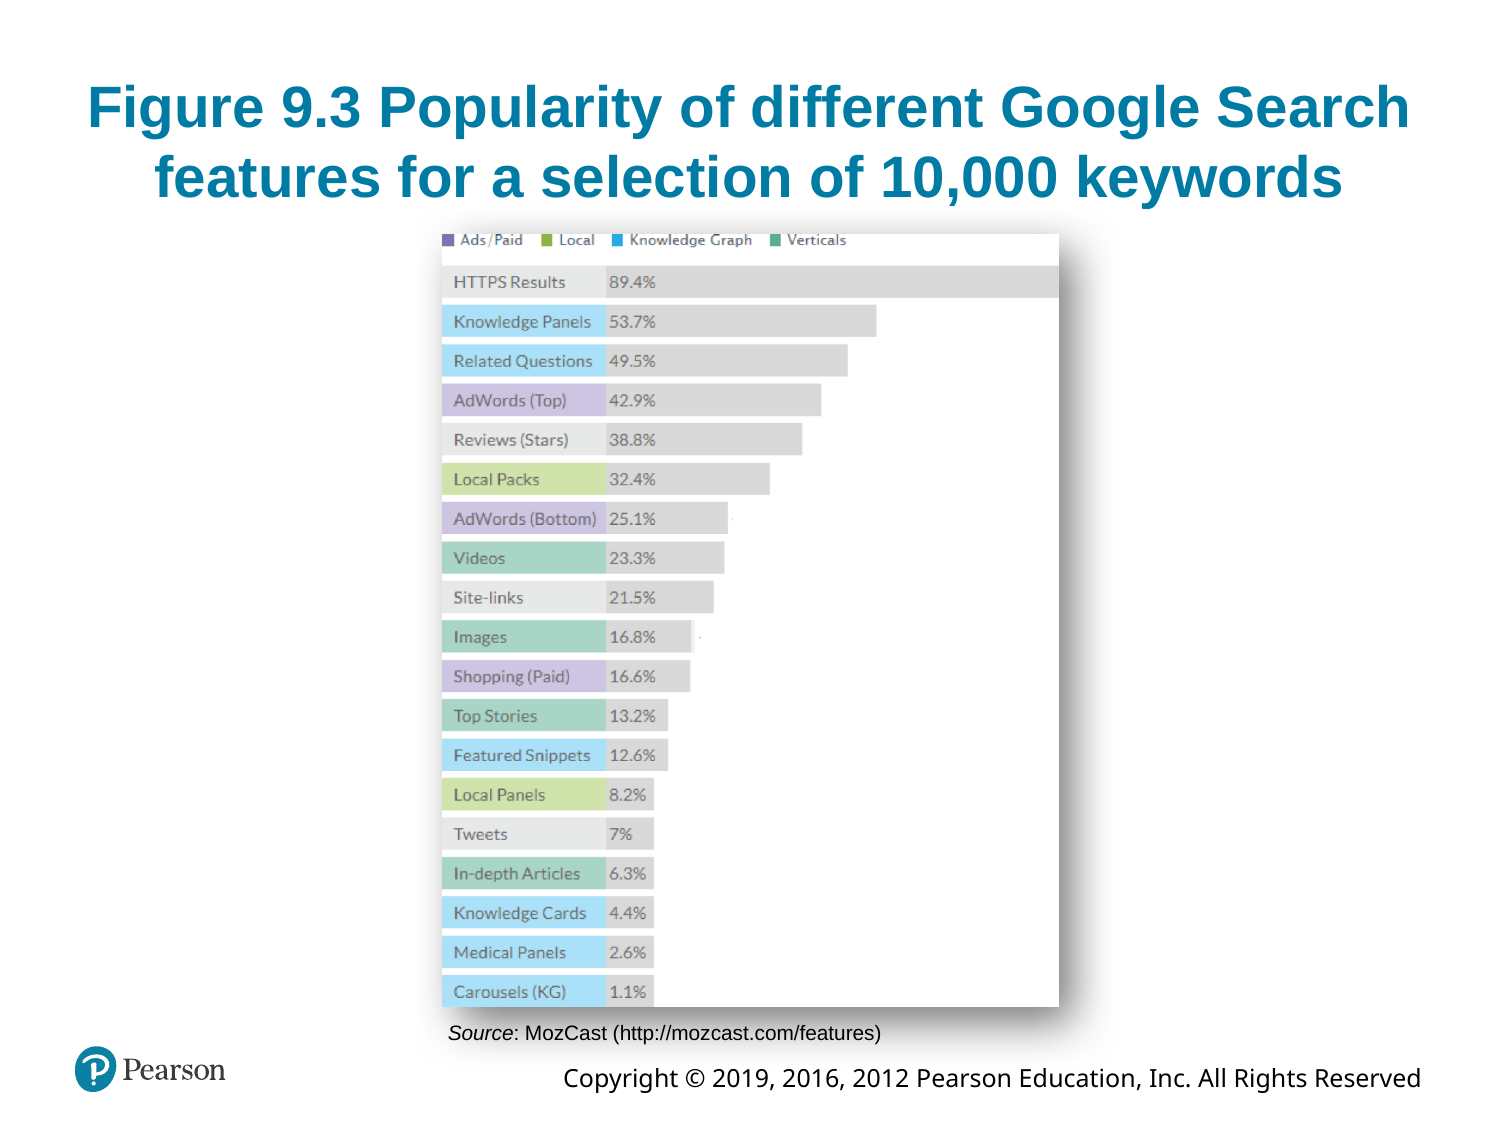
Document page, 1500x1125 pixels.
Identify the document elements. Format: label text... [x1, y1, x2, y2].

title Figure 9.3 Popularity of different Google Search features for a selection of 10,000 keywords [7, 61, 1493, 217]
text_box Source: MozCast (http://mozcast.com/features) [433, 1012, 897, 1052]
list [442, 234, 1060, 1008]
